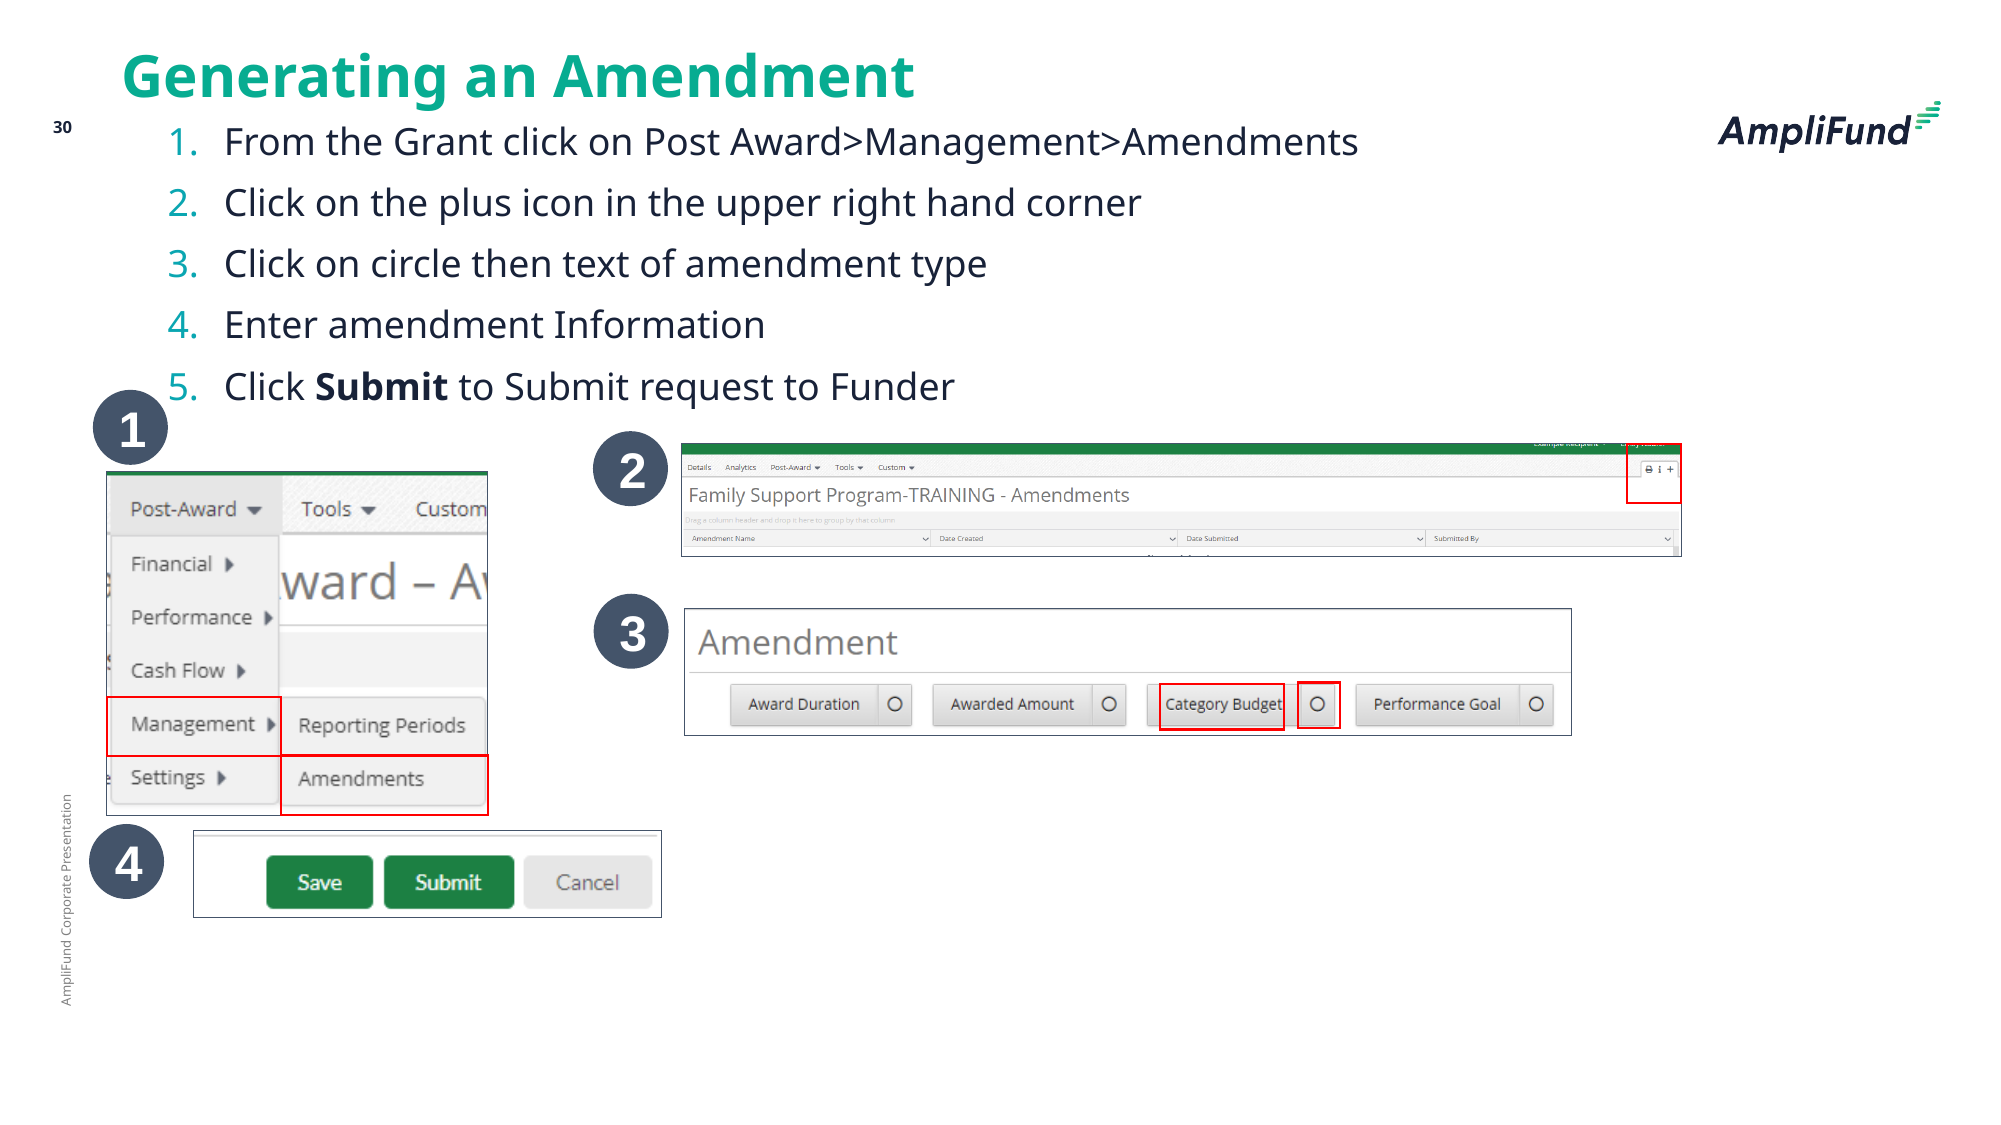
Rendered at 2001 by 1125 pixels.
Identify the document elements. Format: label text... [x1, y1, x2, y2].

list From the Grant click on Post Award>Management>Amendments Click on the plus icon in the upper right hand corner Click on circle then text of amendment type Enter amendment Information Click Submit to Submit request to Funder [153, 115, 1698, 900]
picture [106, 471, 488, 816]
text_box 4 [88, 822, 166, 901]
picture [193, 830, 662, 918]
picture [684, 608, 1573, 736]
picture [1717, 101, 1941, 153]
list Generating an Amendment [106, 34, 1589, 124]
text_box 3 [592, 592, 670, 670]
text_box 1 [91, 388, 169, 466]
slide_number 30 [32, 101, 93, 153]
text_box 2 [591, 430, 670, 508]
picture [681, 443, 1682, 557]
